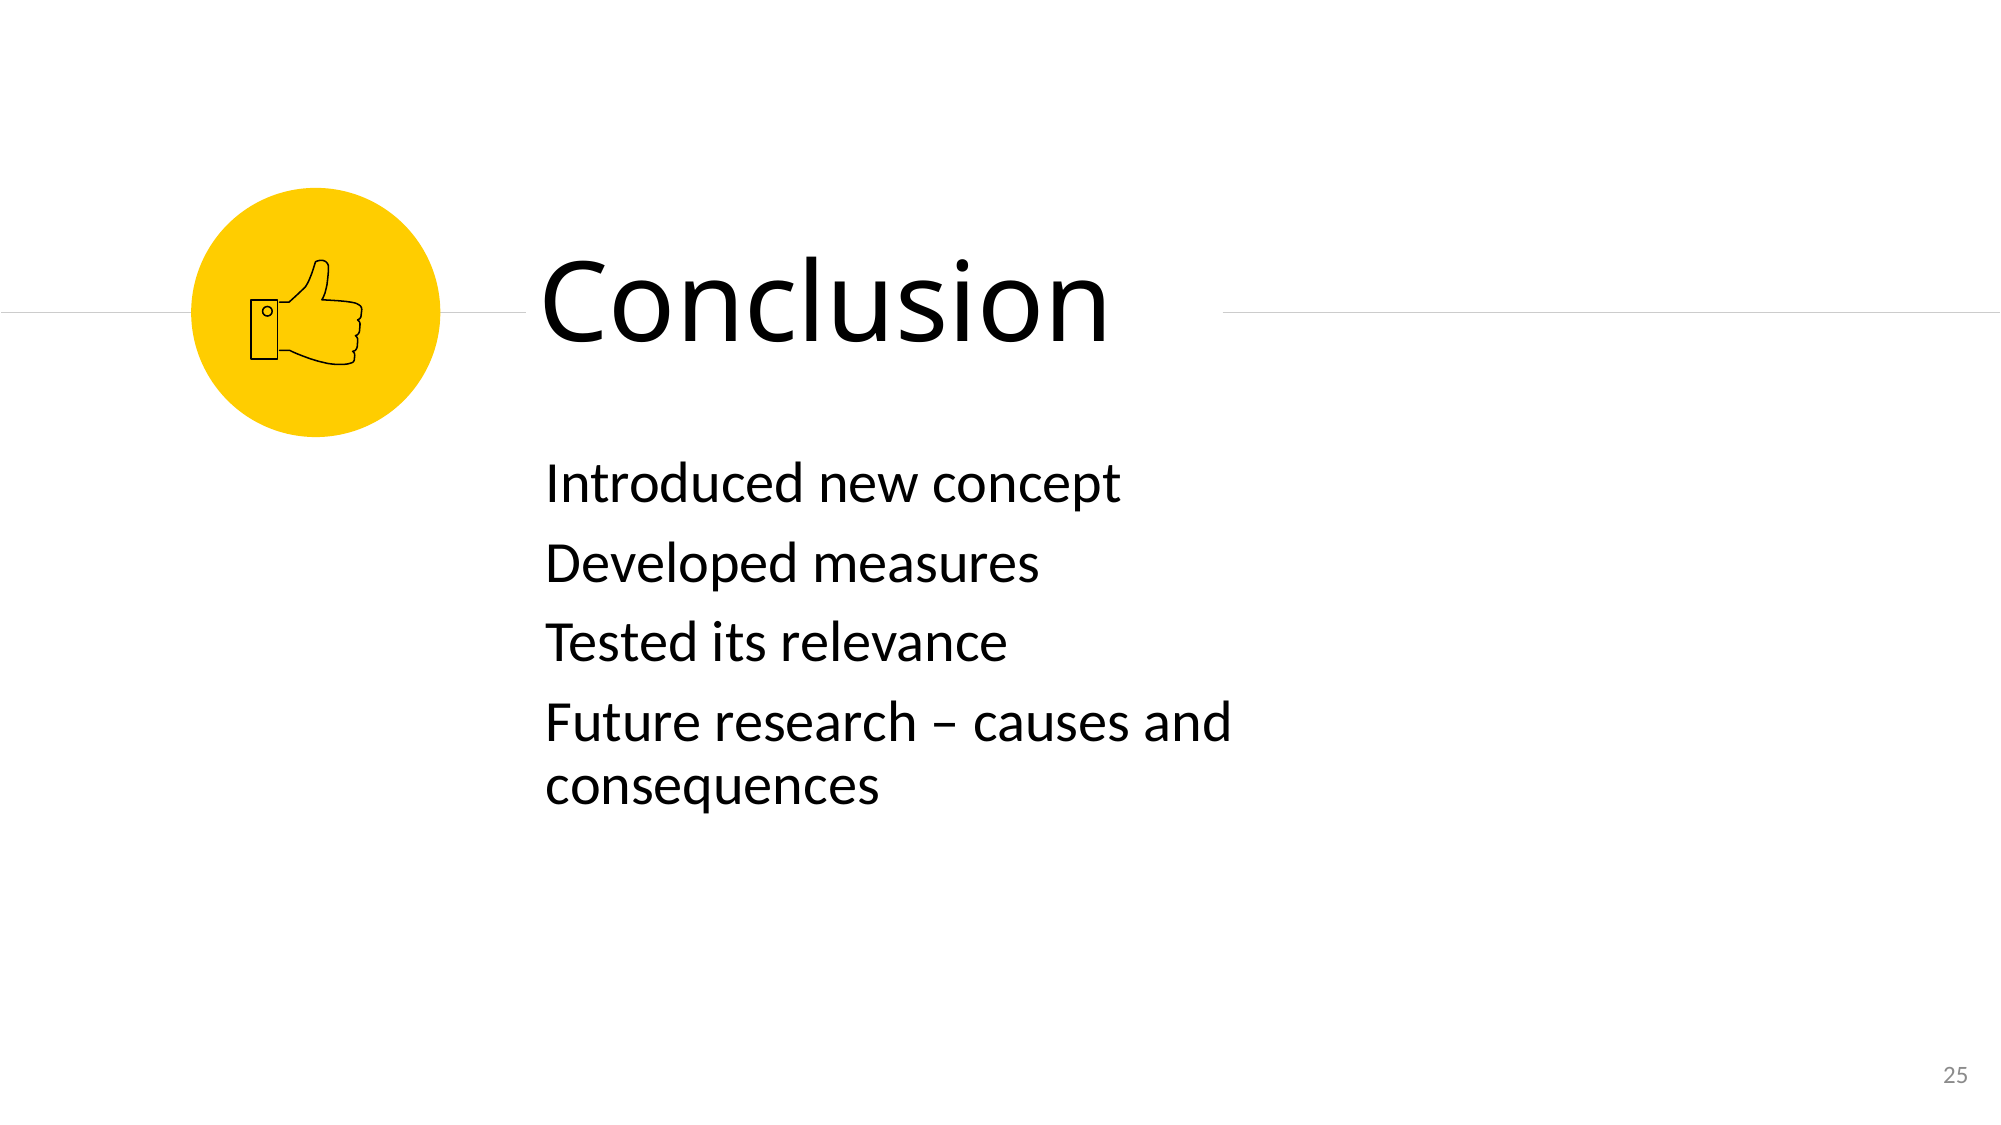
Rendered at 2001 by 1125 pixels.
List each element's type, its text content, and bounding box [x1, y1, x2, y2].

text_box [191, 313, 441, 438]
slide_number 25 [1868, 1038, 1989, 1125]
title Conclusion [518, 178, 1774, 433]
text_box [191, 187, 441, 312]
subtitle Introduced new concept Developed measures Tested its relevance Future research – causes and consequences [525, 433, 1520, 742]
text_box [251, 260, 362, 365]
